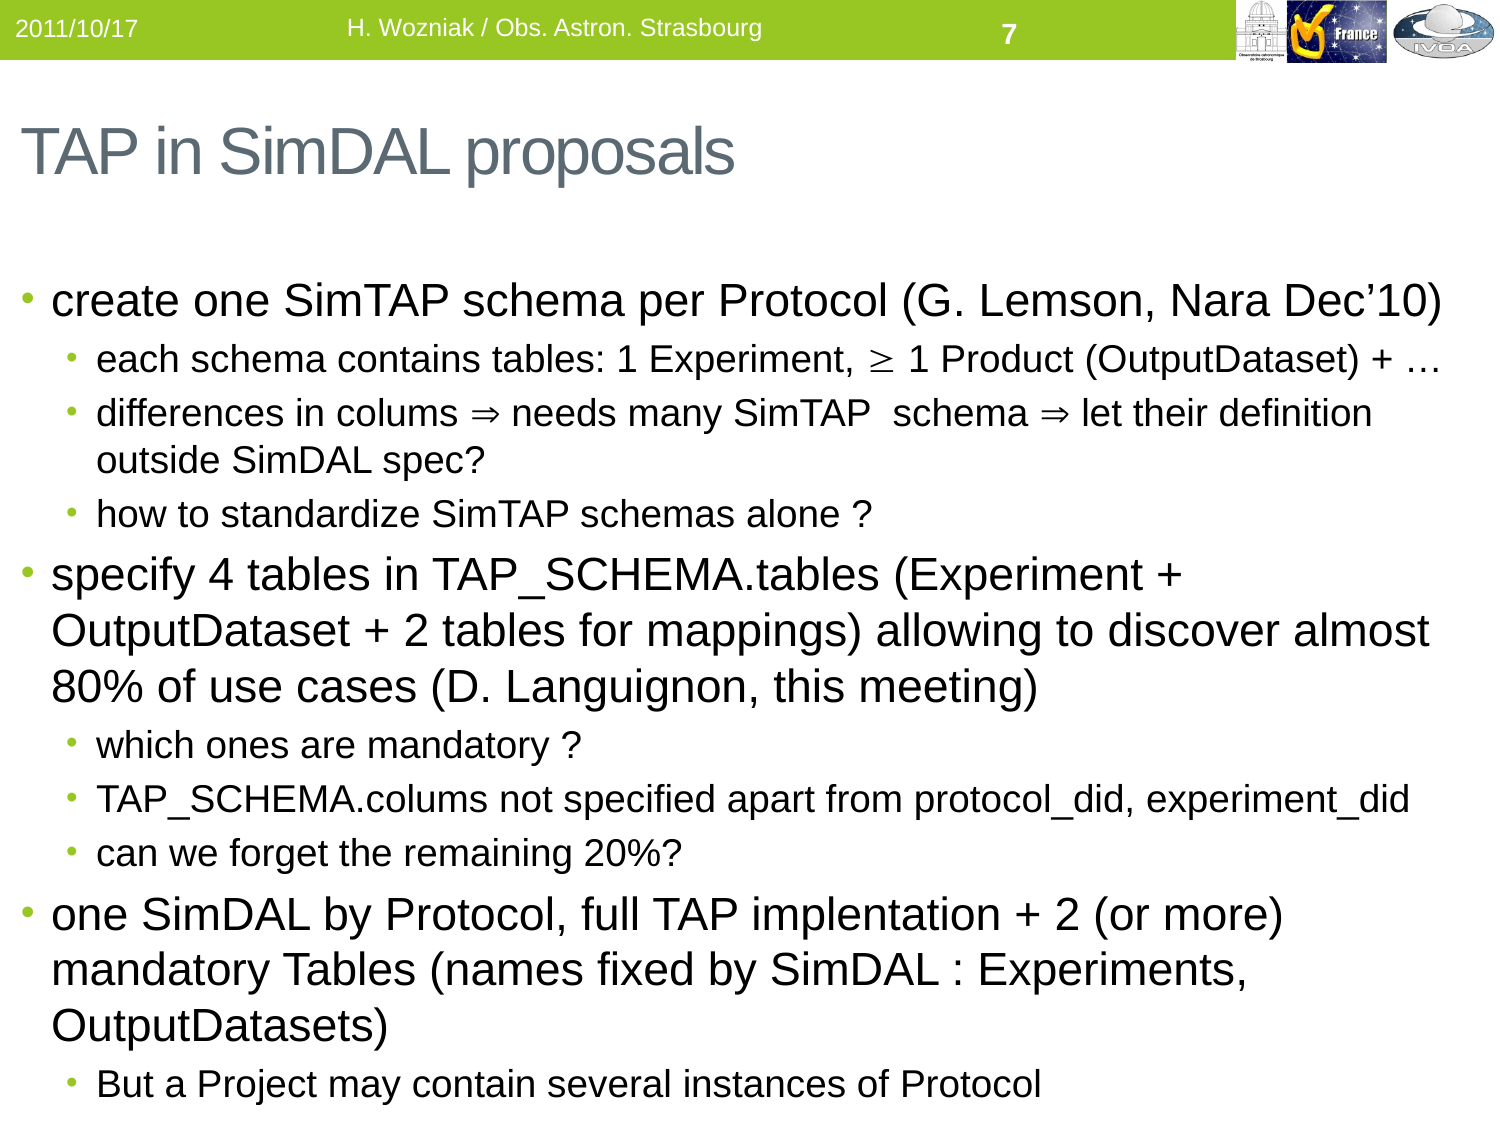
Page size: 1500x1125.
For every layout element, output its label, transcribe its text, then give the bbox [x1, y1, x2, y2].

list create one SimTAP schema per Protocol (G. Lemson, Nara Dec’10) each schema contains tables: 1 Experiment,  1 Product (OutputDataset) + … differences in colums  needs many SimTAP schema  let their definition outside SimDAL spec? how to standardize SimTAP schemas alone ? specify 4 tables in TAP_SCHEMA.tables (Experiment + OutputDataset + 2 tables for mappings) allowing to discover almost 80% of use cases (D. Languignon, this meeting) which ones are mandatory ? TAP_SCHEMA.colums not specified apart from protocol_did, experiment_did can we forget the remaining 20%? one SimDAL by Protocol, full TAP implentation + 2 (or more) mandatory Tables (names fixed by SimDAL : Experiments, OutputDatasets) But a Project may contain several instances of Protocol [5, 262, 1495, 1118]
footer H. Wozniak / Obs. Astron. Strasbourg [183, 0, 928, 54]
slide_number 7 [986, 6, 1162, 61]
title TAP in SimDAL proposals [5, 66, 1495, 229]
picture [1236, 0, 1500, 64]
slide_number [0, 0, 160, 55]
